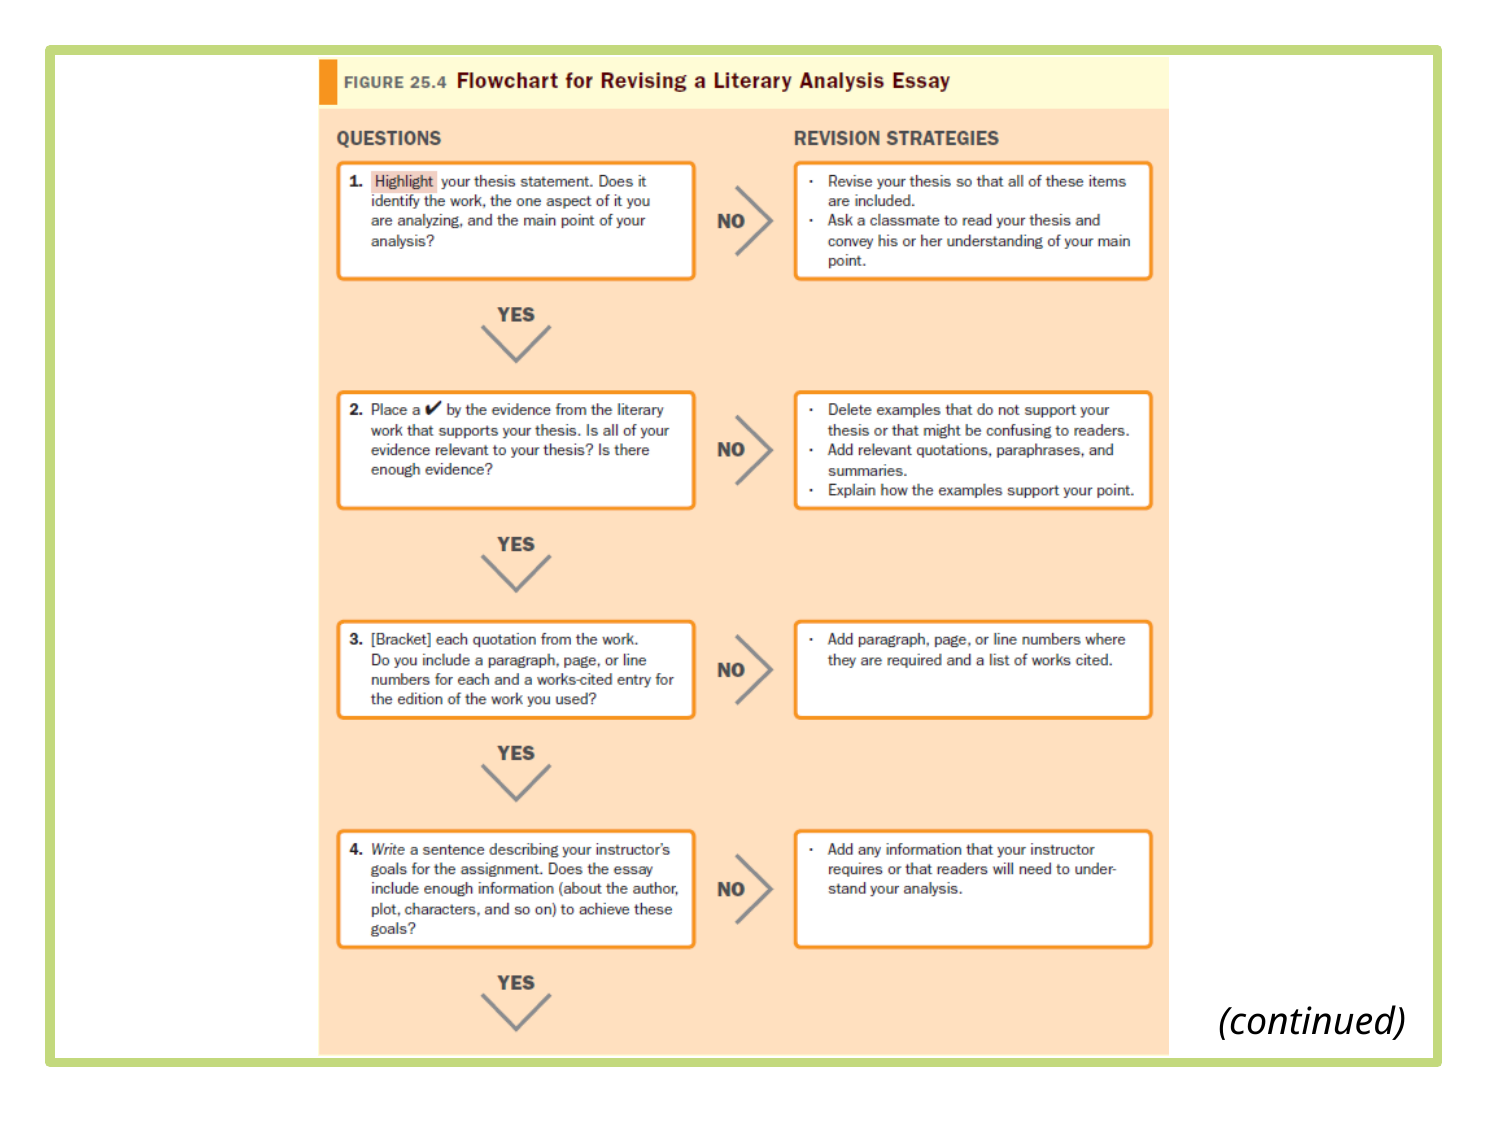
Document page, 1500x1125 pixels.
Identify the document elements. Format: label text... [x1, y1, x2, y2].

picture [318, 57, 1169, 1056]
text_box (continued) [1203, 989, 1422, 1050]
text_box [48, 48, 1440, 1065]
